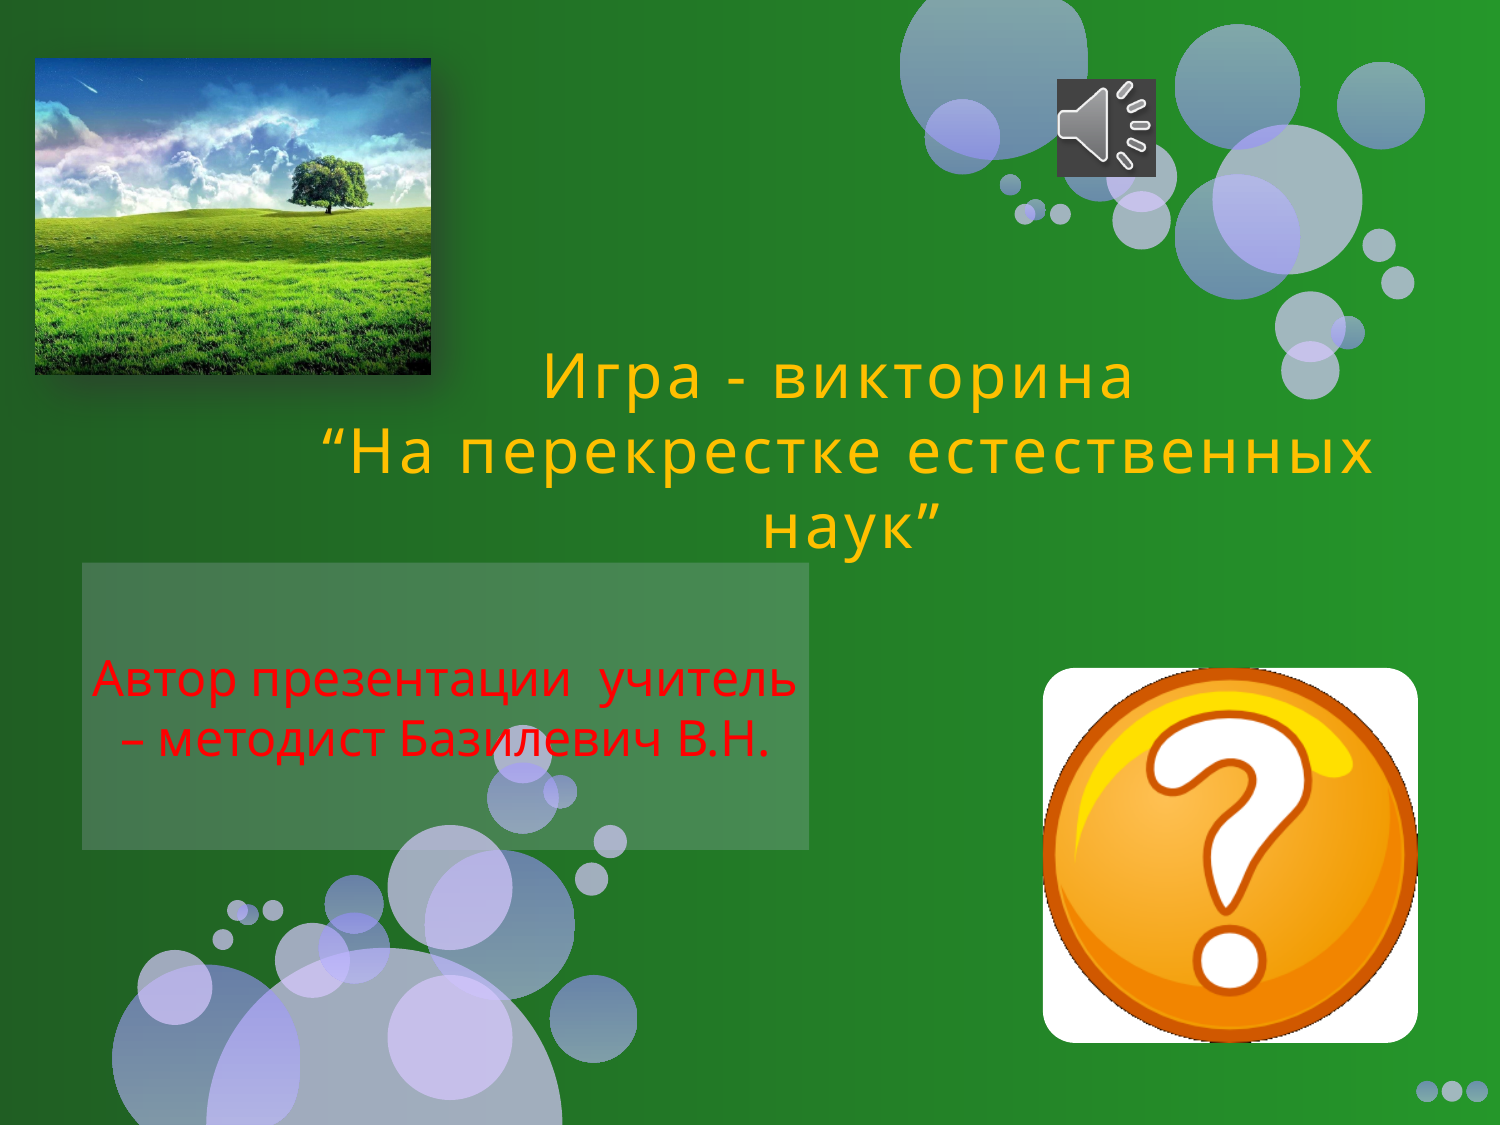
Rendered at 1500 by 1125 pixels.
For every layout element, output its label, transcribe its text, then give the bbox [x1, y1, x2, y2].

picture [33, 56, 433, 377]
picture [1041, 666, 1420, 1045]
title Игра - викторина “На перекрестке естественных наук” [269, 328, 1432, 570]
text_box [1055, 76, 1159, 180]
subtitle Автор презентации учитель – методист Базилевич В.Н. [82, 562, 810, 850]
